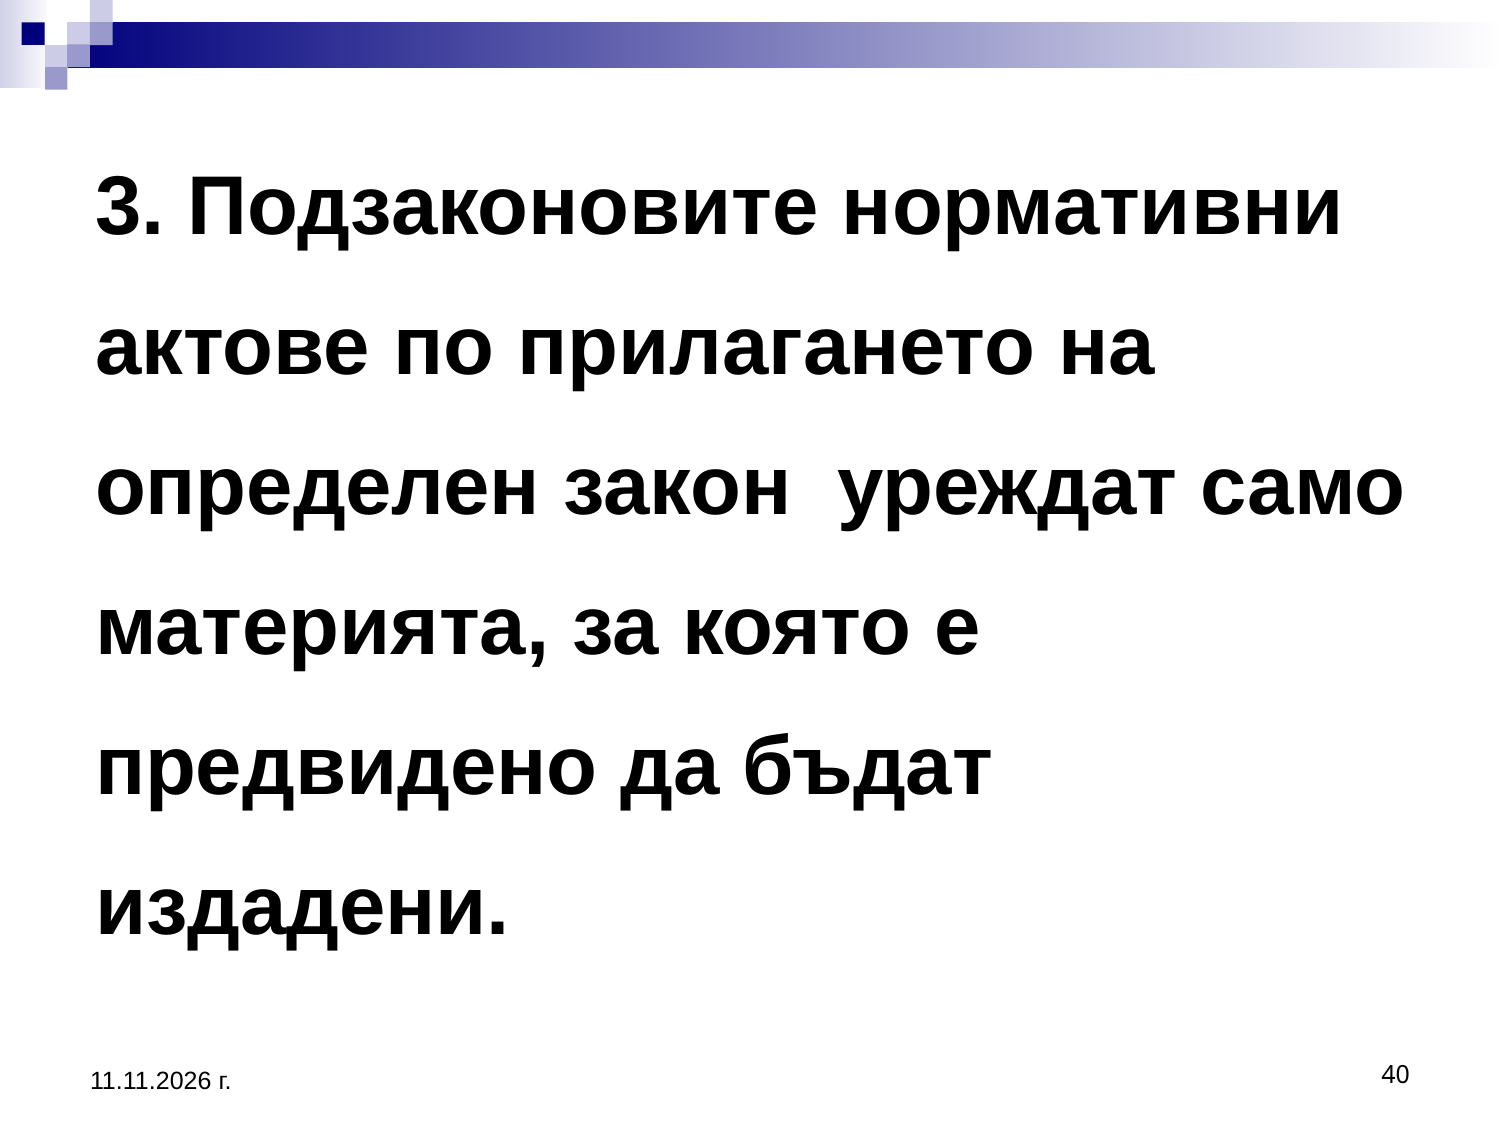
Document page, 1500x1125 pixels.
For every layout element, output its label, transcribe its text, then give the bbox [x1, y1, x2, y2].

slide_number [75, 1024, 425, 1103]
slide_number 40 [1074, 1025, 1425, 1100]
title 3. Подзаконовите нормативни актове по прилагането на определен закон уреждат само материята, за която е предвидено да бъдат издадени. [62, 125, 1425, 938]
